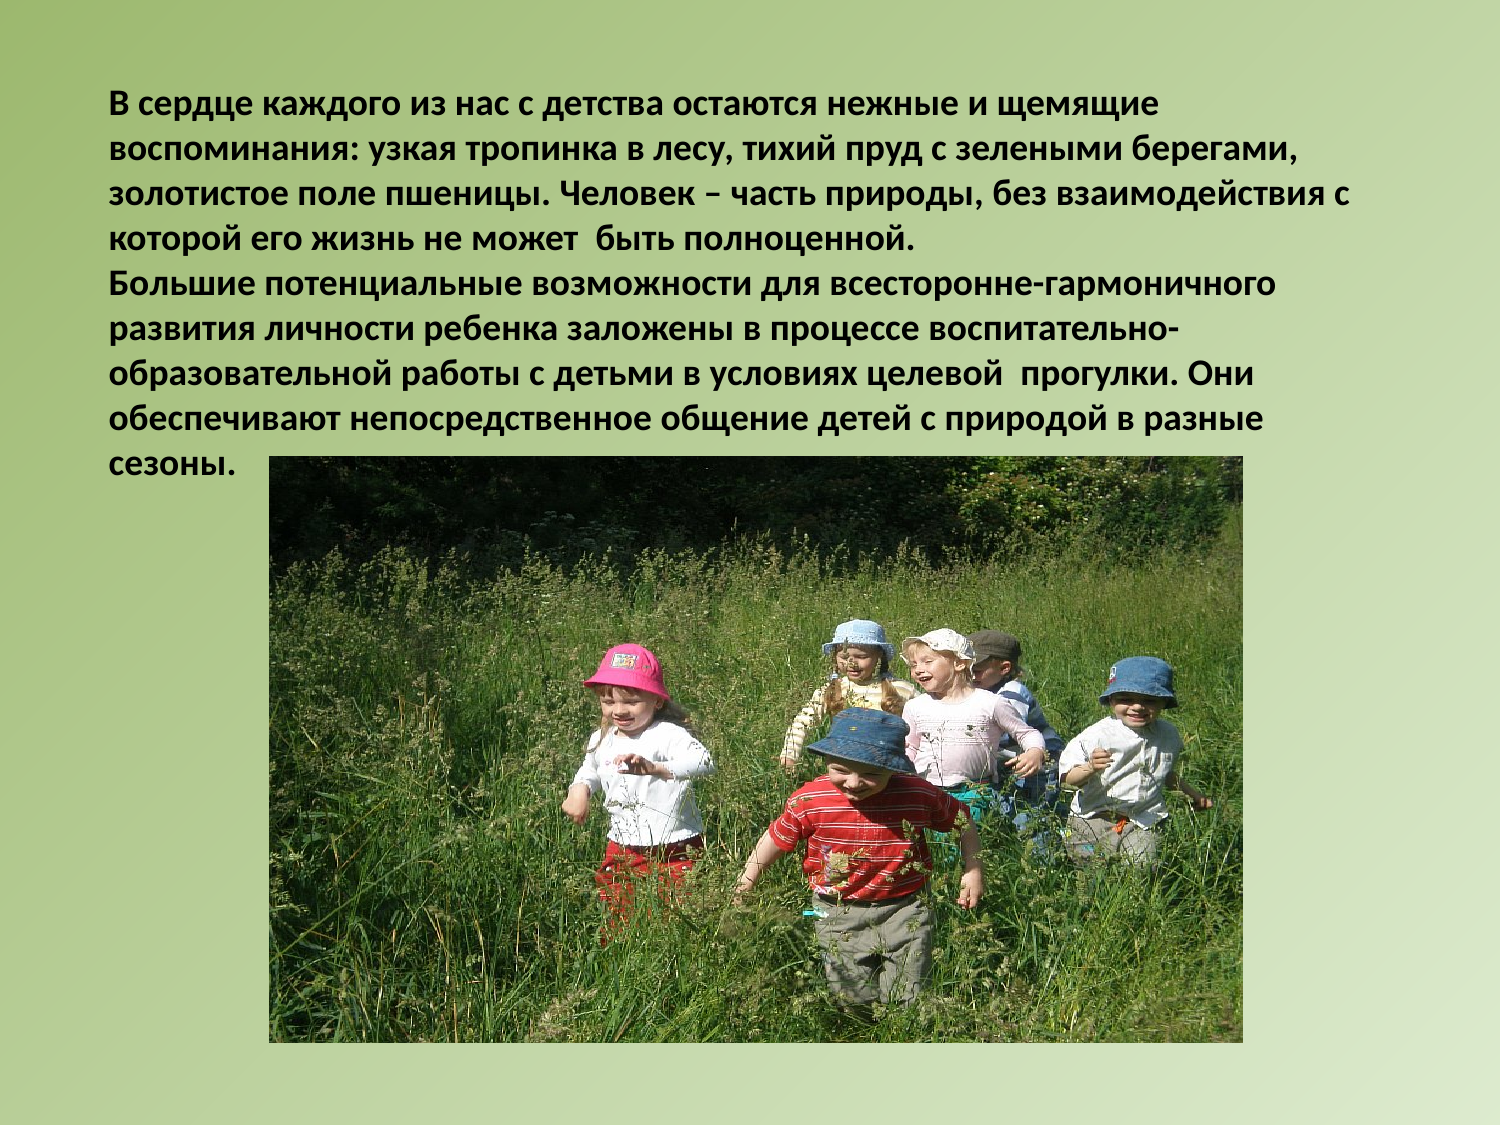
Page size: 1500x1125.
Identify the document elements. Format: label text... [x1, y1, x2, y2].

text_box В сердце каждого из нас с детства остаются нежные и щемящие воспоминания: узкая тропинка в лесу, тихий пруд с зелеными берегами, золотистое поле пшеницы. Человек – часть природы, без взаимодействия с которой его жизнь не может быть полноценной. Большие потенциальные возможности для всесторонне-гармоничного развития личности ребенка заложены в процессе воспитательно-образовательной работы с детьми в условиях целевой прогулки. Они обеспечивают непосредственное общение детей с природой в разные сезоны. [93, 70, 1407, 535]
picture [269, 456, 1243, 1044]
